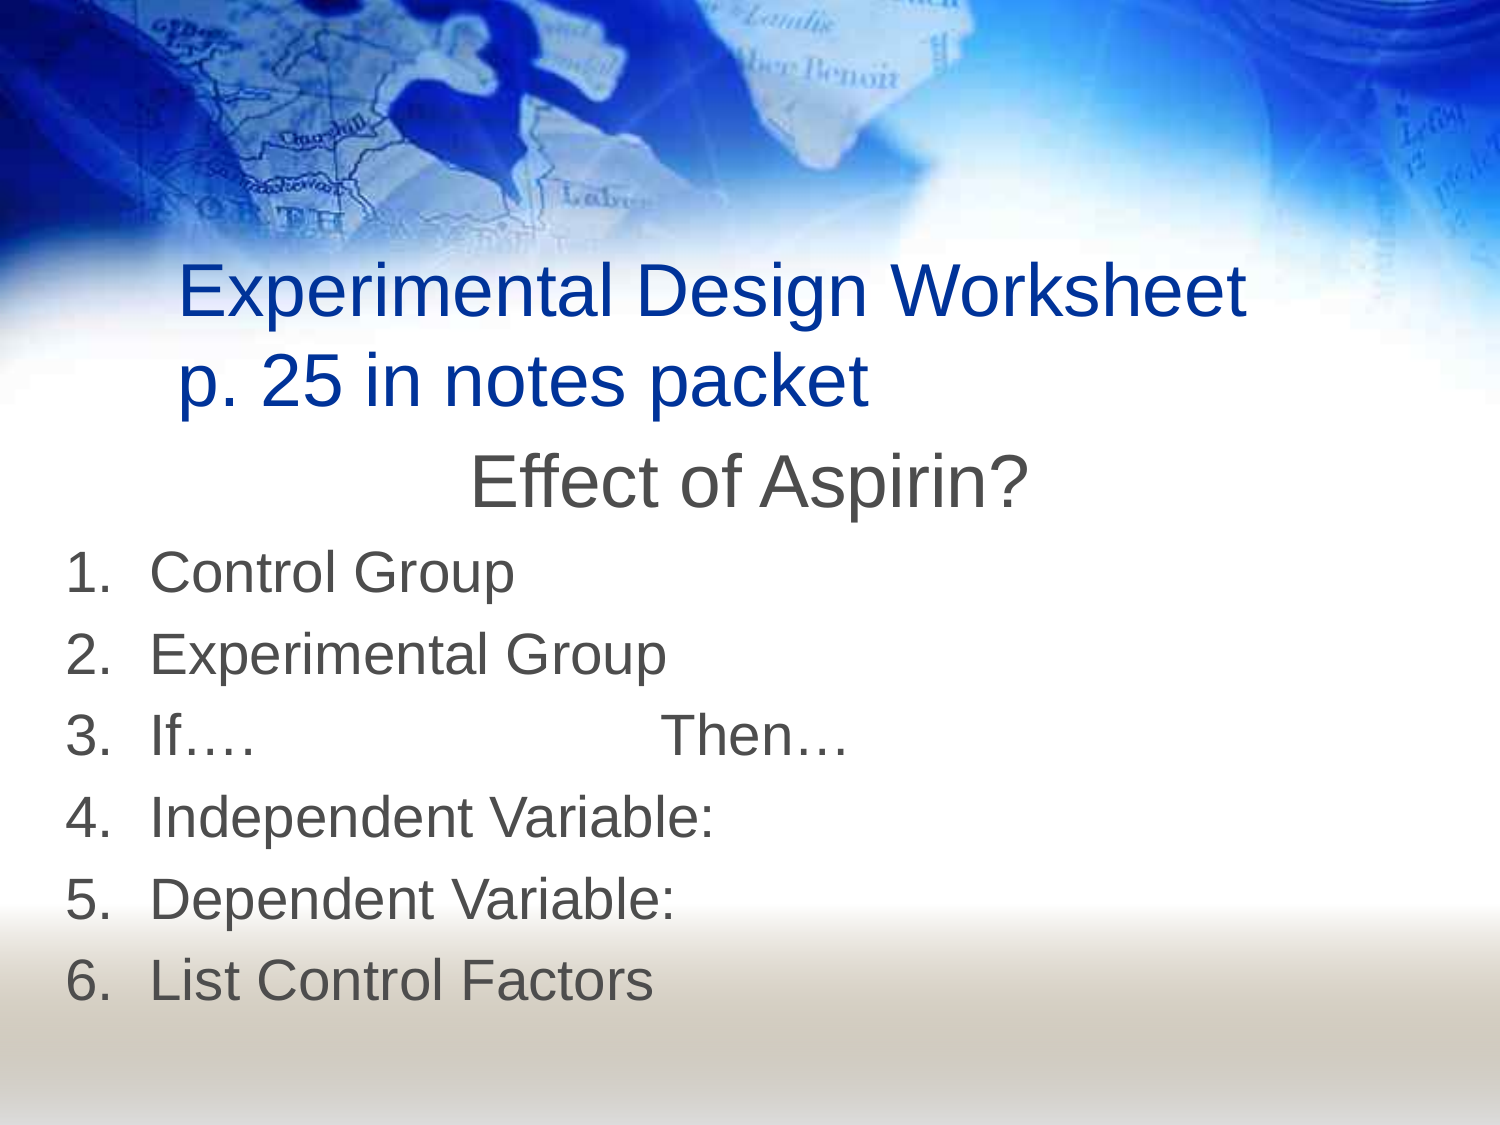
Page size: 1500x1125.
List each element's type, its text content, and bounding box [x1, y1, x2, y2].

list Effect of Aspirin? Control Group Experimental Group If…. Then… Independent Variable: Dependent Variable: List Control Factors [49, 424, 1451, 1076]
picture [0, 0, 1500, 936]
title Experimental Design Worksheet p. 25 in notes packet [162, 237, 1313, 424]
